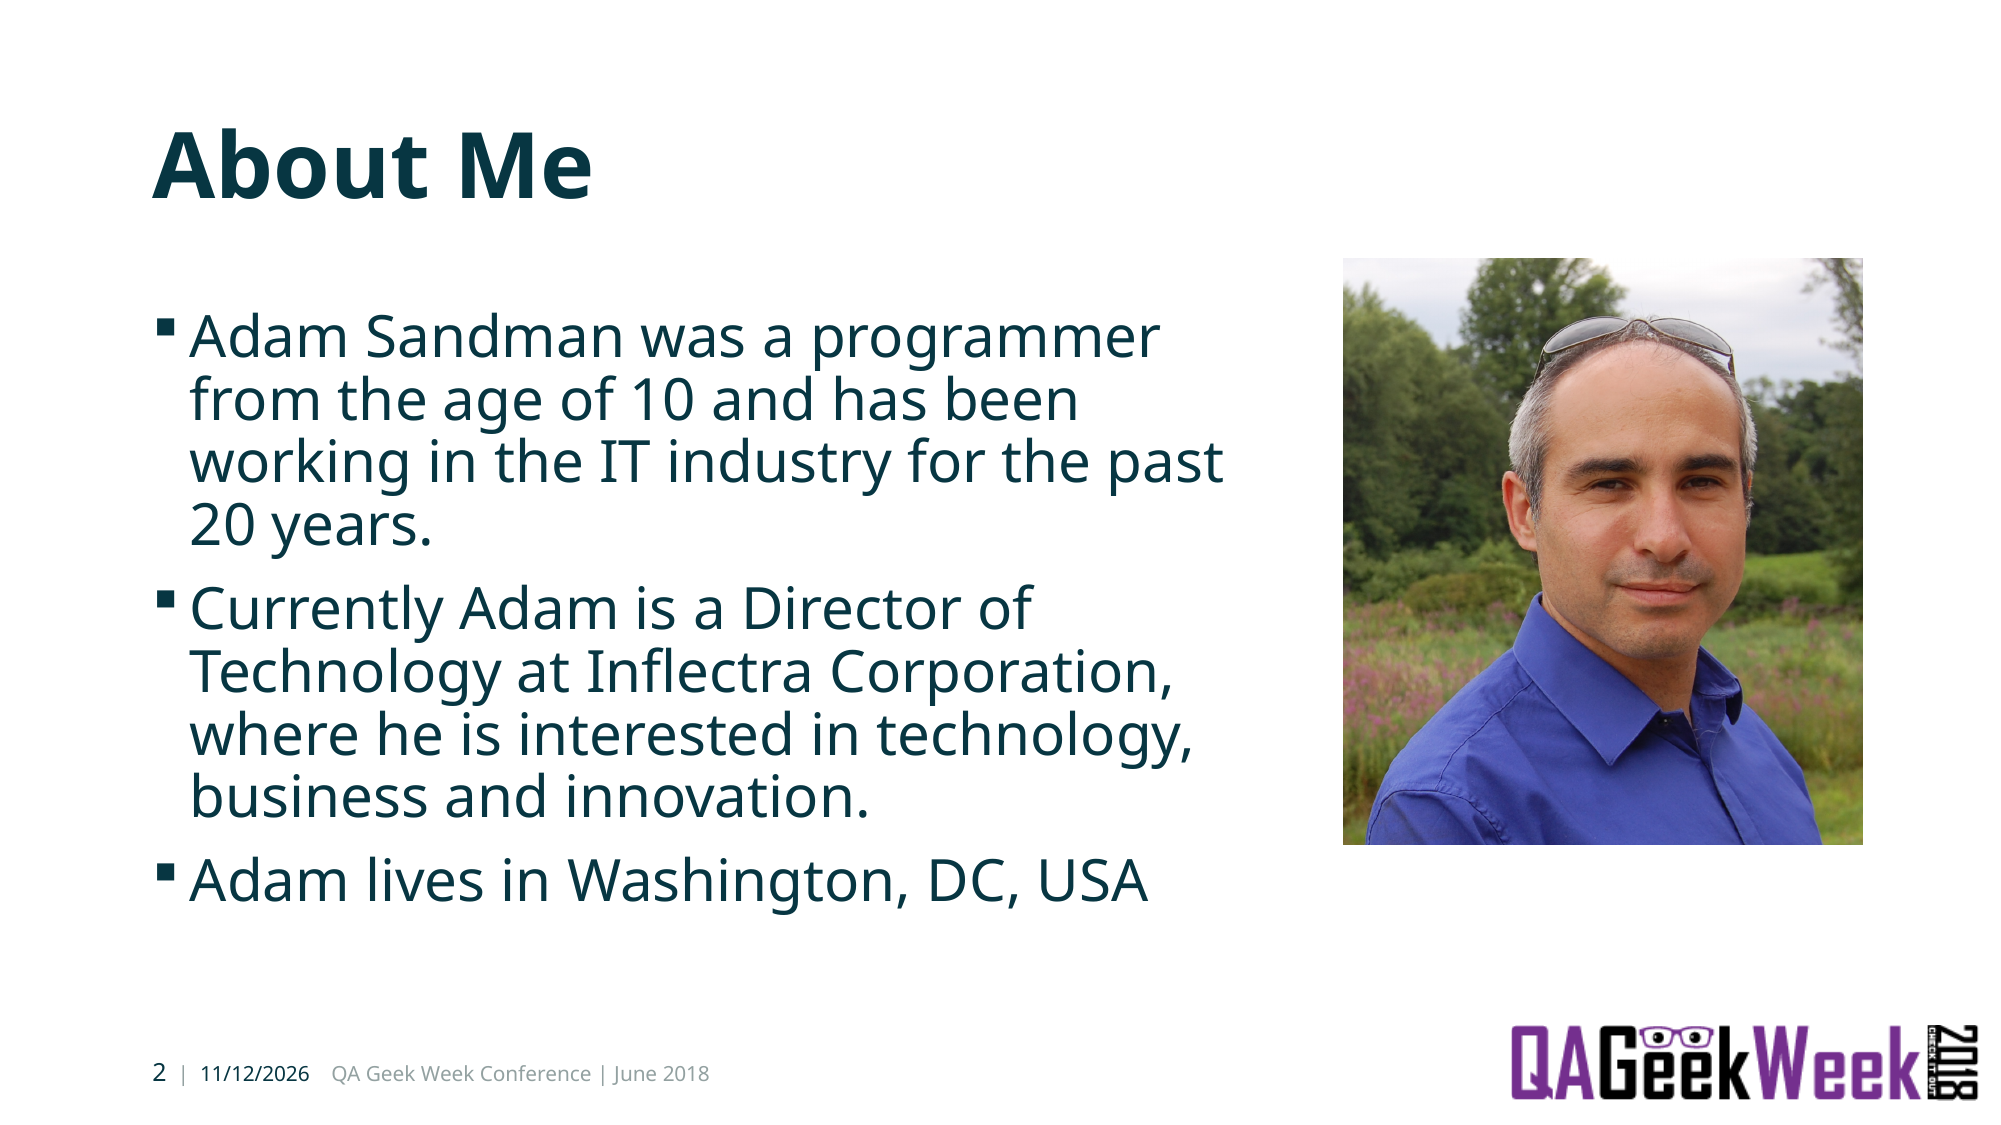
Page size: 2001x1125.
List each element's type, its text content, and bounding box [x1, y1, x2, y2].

picture [1343, 258, 1863, 846]
title About Me [137, 59, 1863, 278]
picture [1616, 1029, 1985, 1111]
list Adam Sandman was a programmer from the age of 10 and has been working in the IT industry for the past 20 years. Currently Adam is a Director of Technology at Inflectra Corporation, where he is interested in technology, business and innovation. Adam lives in Washington, DC, USA [137, 299, 1297, 1014]
